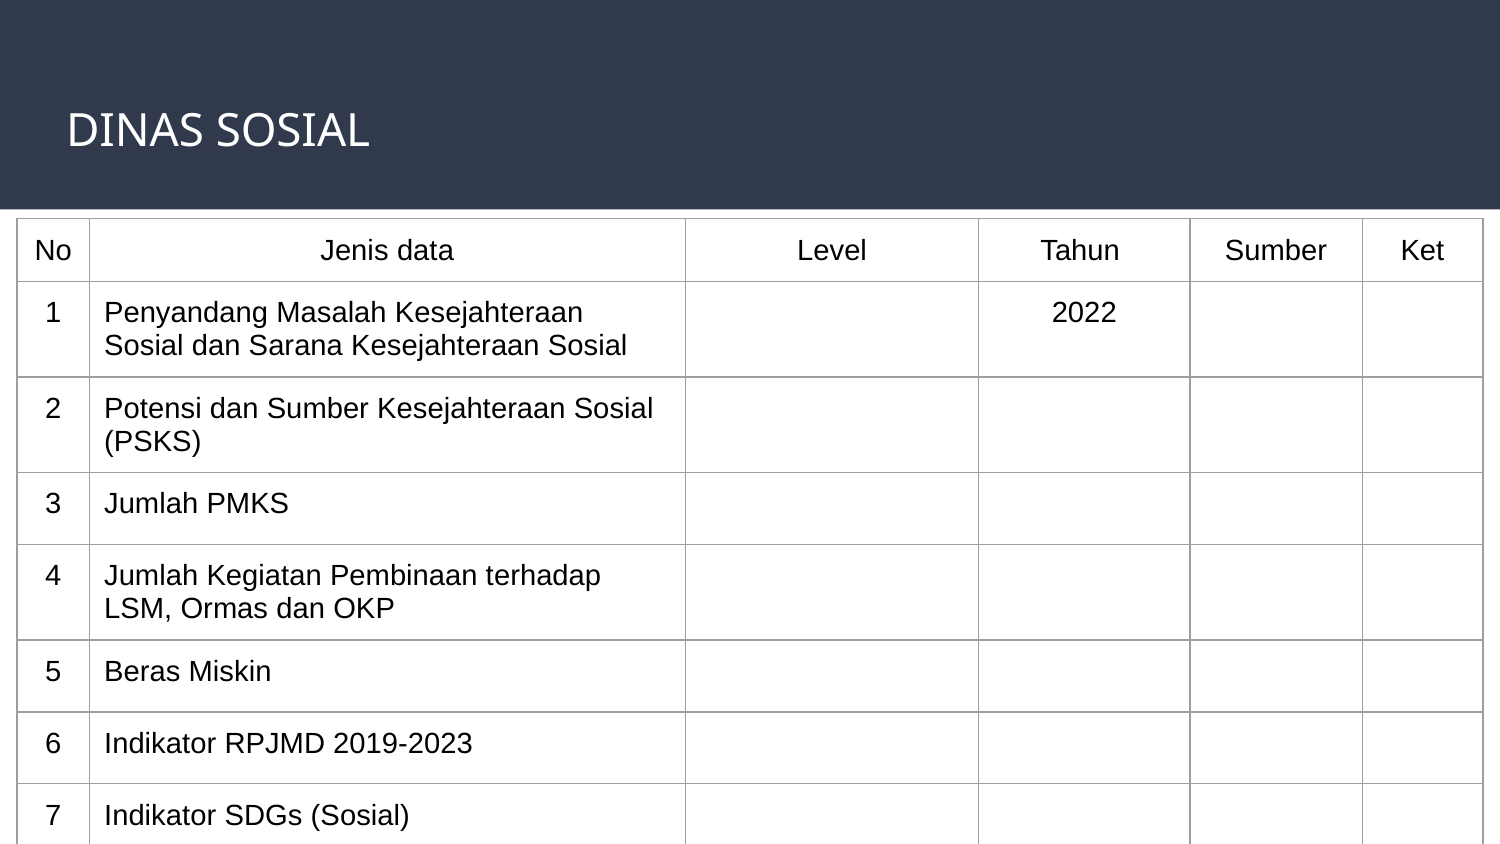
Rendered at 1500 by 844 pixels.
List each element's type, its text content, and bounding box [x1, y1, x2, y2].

table_cell [979, 641, 1189, 711]
table_cell [1191, 473, 1362, 544]
table_header Jenis data [90, 219, 685, 281]
table_cell [686, 378, 978, 472]
table_cell [686, 545, 978, 639]
table_cell [979, 545, 1189, 639]
table_cell [686, 473, 978, 544]
table_header Ket [1363, 219, 1482, 281]
table_cell 1 [18, 282, 89, 376]
table_cell [1363, 282, 1482, 376]
table_cell [1363, 473, 1482, 544]
table_cell [979, 378, 1189, 472]
table_cell [1363, 784, 1482, 844]
table_header Sumber [1191, 219, 1362, 281]
table_cell Jumlah PMKS [90, 473, 685, 544]
table_header Tahun [979, 219, 1189, 281]
table_cell Indikator SDGs (Sosial) [90, 784, 685, 844]
table_cell [686, 282, 978, 376]
table_cell Potensi dan Sumber Kesejahteraan Sosial (PSKS) [90, 378, 685, 472]
table_cell [1191, 641, 1362, 711]
table_cell [1363, 713, 1482, 783]
table_cell [1191, 378, 1362, 472]
table_cell Penyandang Masalah Kesejahteraan Sosial dan Sarana Kesejahteraan Sosial [90, 282, 685, 376]
table_cell 2 [18, 378, 89, 472]
table_cell [1363, 641, 1482, 711]
table_cell 7 [18, 784, 89, 844]
table_cell 2022 [979, 282, 1189, 376]
table_cell 4 [18, 545, 89, 639]
table_header No [18, 219, 89, 281]
table_cell 6 [18, 713, 89, 783]
table_cell [1191, 282, 1362, 376]
table_cell [1191, 784, 1362, 844]
title DINAS SOSIAL [51, 82, 1449, 185]
table_cell [686, 784, 978, 844]
table_cell Indikator RPJMD 2019-2023 [90, 713, 685, 783]
table_cell [979, 473, 1189, 544]
table_cell [686, 641, 978, 711]
table_cell [686, 713, 978, 783]
table_cell 3 [18, 473, 89, 544]
table_cell Beras Miskin [90, 641, 685, 711]
table_cell [1363, 545, 1482, 639]
table_header Level [686, 219, 978, 281]
table_cell [1191, 713, 1362, 783]
table_cell [1363, 378, 1482, 472]
table_cell [979, 713, 1189, 783]
table_cell [1191, 545, 1362, 639]
table_cell 5 [18, 641, 89, 711]
table_cell [979, 784, 1189, 844]
table_cell Jumlah Kegiatan Pembinaan terhadap LSM, Ormas dan OKP [90, 545, 685, 639]
